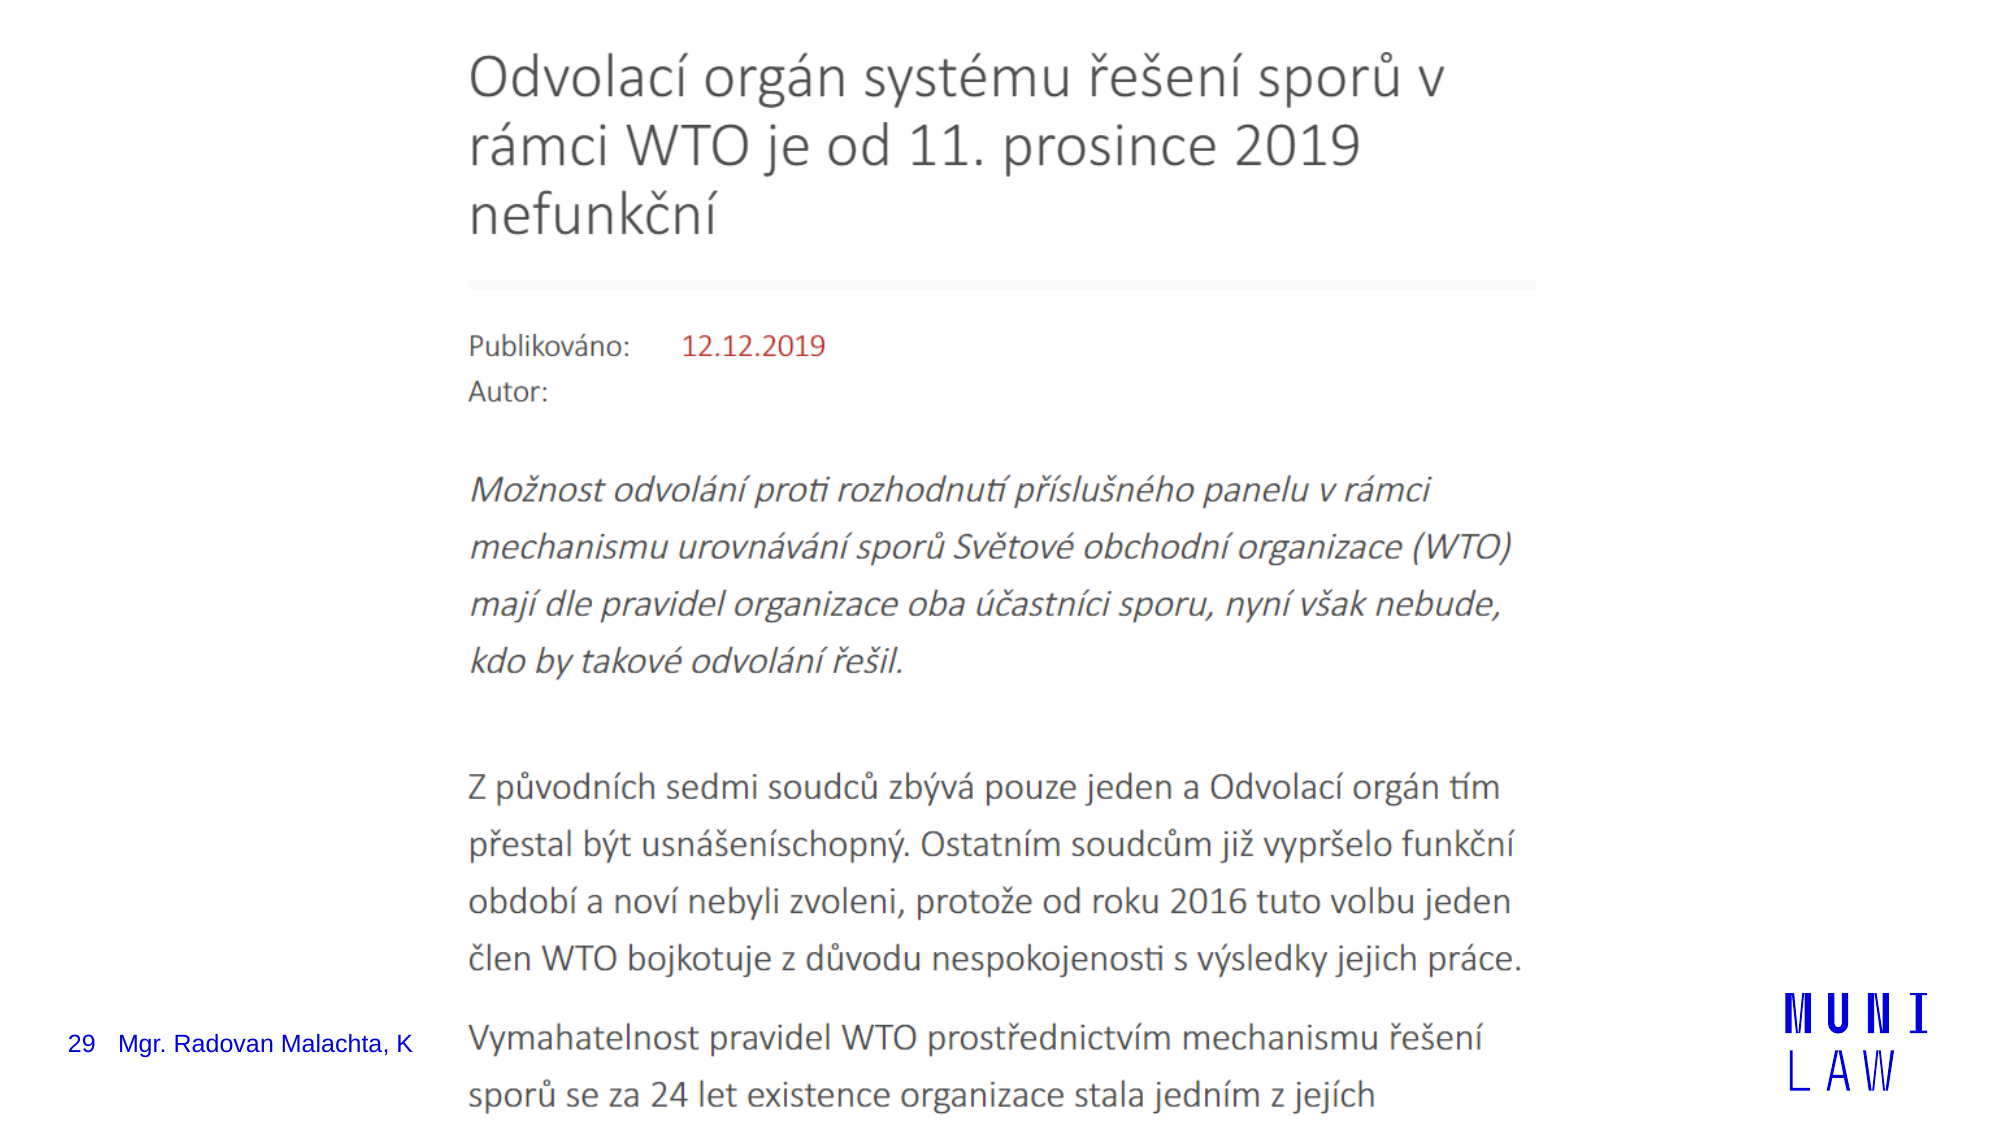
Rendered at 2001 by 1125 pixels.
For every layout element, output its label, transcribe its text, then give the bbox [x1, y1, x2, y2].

picture [414, 0, 1586, 1125]
slide_number 29 [67, 1021, 110, 1063]
footer Mgr. Radovan Malachta, KMEP [118, 1021, 409, 1063]
